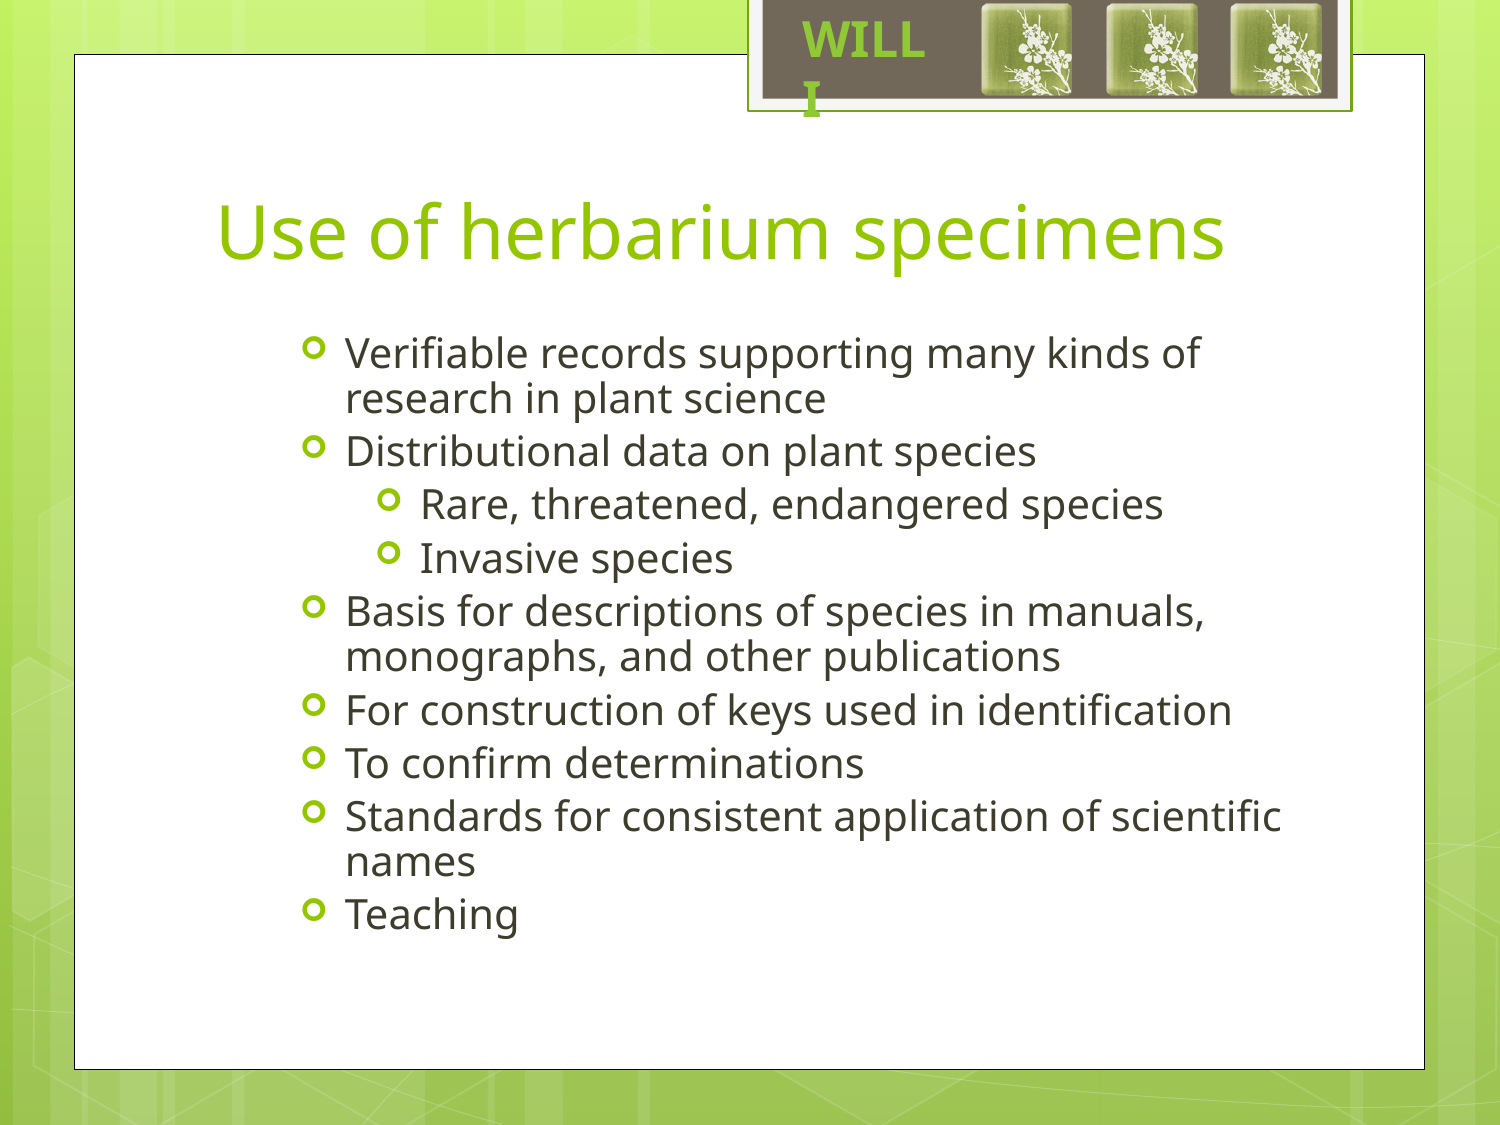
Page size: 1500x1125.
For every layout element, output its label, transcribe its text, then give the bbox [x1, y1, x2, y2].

picture [974, 0, 1079, 101]
text_box WILLI [787, 0, 950, 135]
picture [1224, 0, 1329, 101]
text_box Use of herbarium specimens [140, 187, 1332, 284]
picture [1099, 0, 1204, 101]
text_box Verifiable records supporting many kinds of research in plant science Distributional data on plant species Rare, threatened, endangered species Invasive species Basis for descriptions of species in manuals, monographs, and other publications For construction of keys used in identification To confirm determinations Standards for consistent application of scientific names Teaching [225, 324, 1325, 947]
